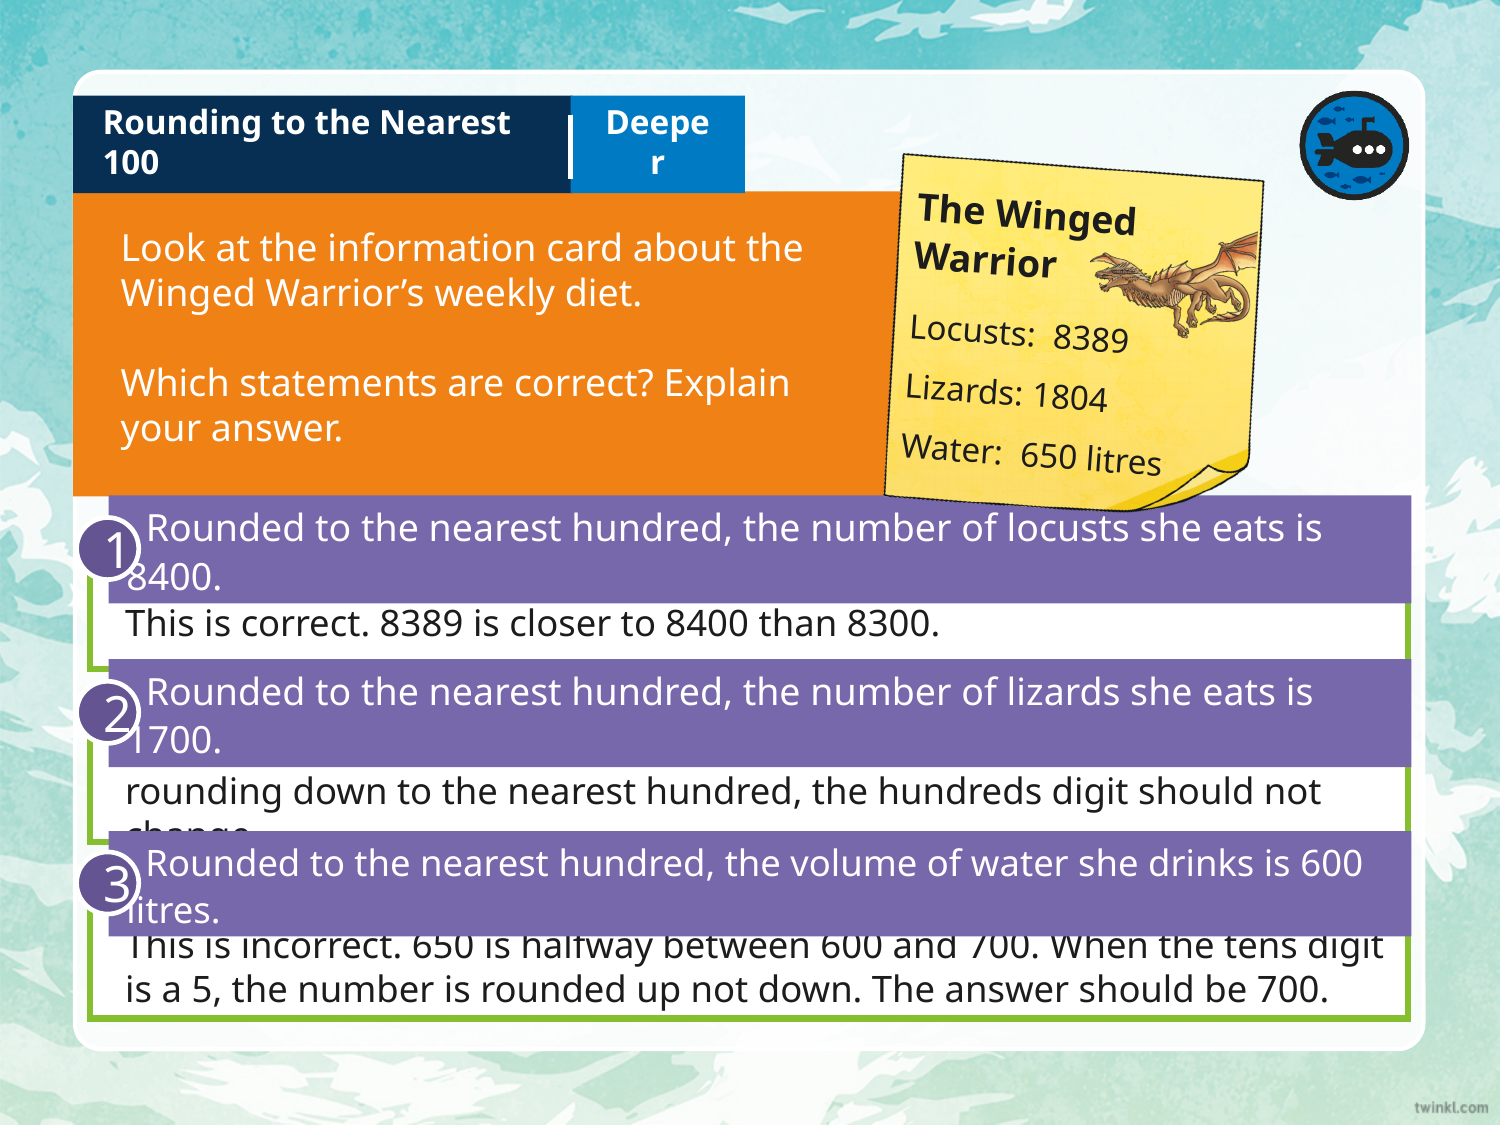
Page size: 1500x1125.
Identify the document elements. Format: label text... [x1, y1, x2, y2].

text_box This is incorrect. The number should be rounded down to 1800. When rounding down to the nearest hundred, the hundreds digit should not change. [89, 744, 1409, 843]
picture [0, 0, 1500, 1125]
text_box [76, 851, 1412, 915]
text_box Look at the information card about the Winged Warrior’s weekly diet. Which statements are correct? Explain your answer. [108, 218, 865, 456]
text_box Deeper [570, 95, 745, 194]
text_box This is incorrect. 650 is halfway between 600 and 700. When the tens digit is a 5, the number is rounded up not down. The answer should be 700. [89, 915, 1409, 1019]
text_box Rounding to the Nearest 100 [73, 95, 570, 194]
text_box [72, 190, 865, 497]
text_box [76, 517, 1412, 580]
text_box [76, 681, 1412, 744]
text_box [865, 139, 1271, 533]
text_box This is correct. 8389 is closer to 8400 than 8300. [89, 580, 1409, 670]
